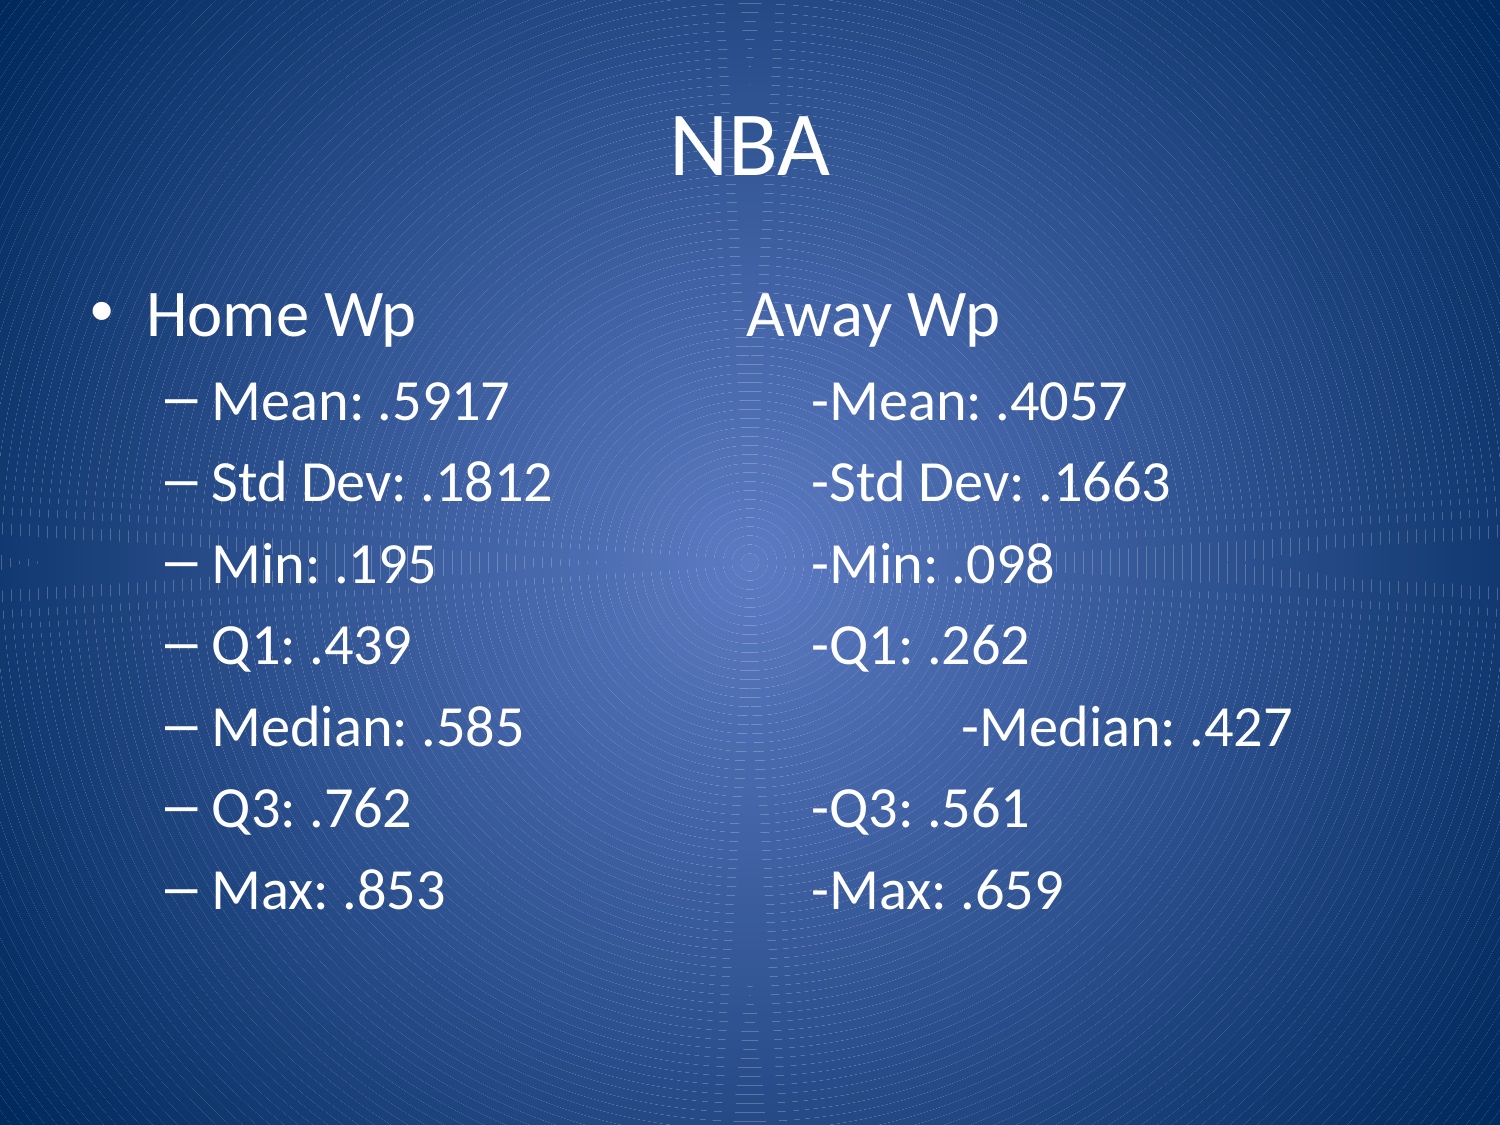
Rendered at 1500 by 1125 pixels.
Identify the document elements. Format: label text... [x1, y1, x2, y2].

list Home Wp Away Wp Mean: .5917 -Mean: .4057 Std Dev: .1812 -Std Dev: .1663 Min: .195 -Min: .098 Q1: .439 -Q1: .262 Median: .585 -Median: .427 Q3: .762 -Q3: .561 Max: .853 -Max: .659 [75, 262, 1425, 1005]
title NBA [75, 45, 1425, 233]
